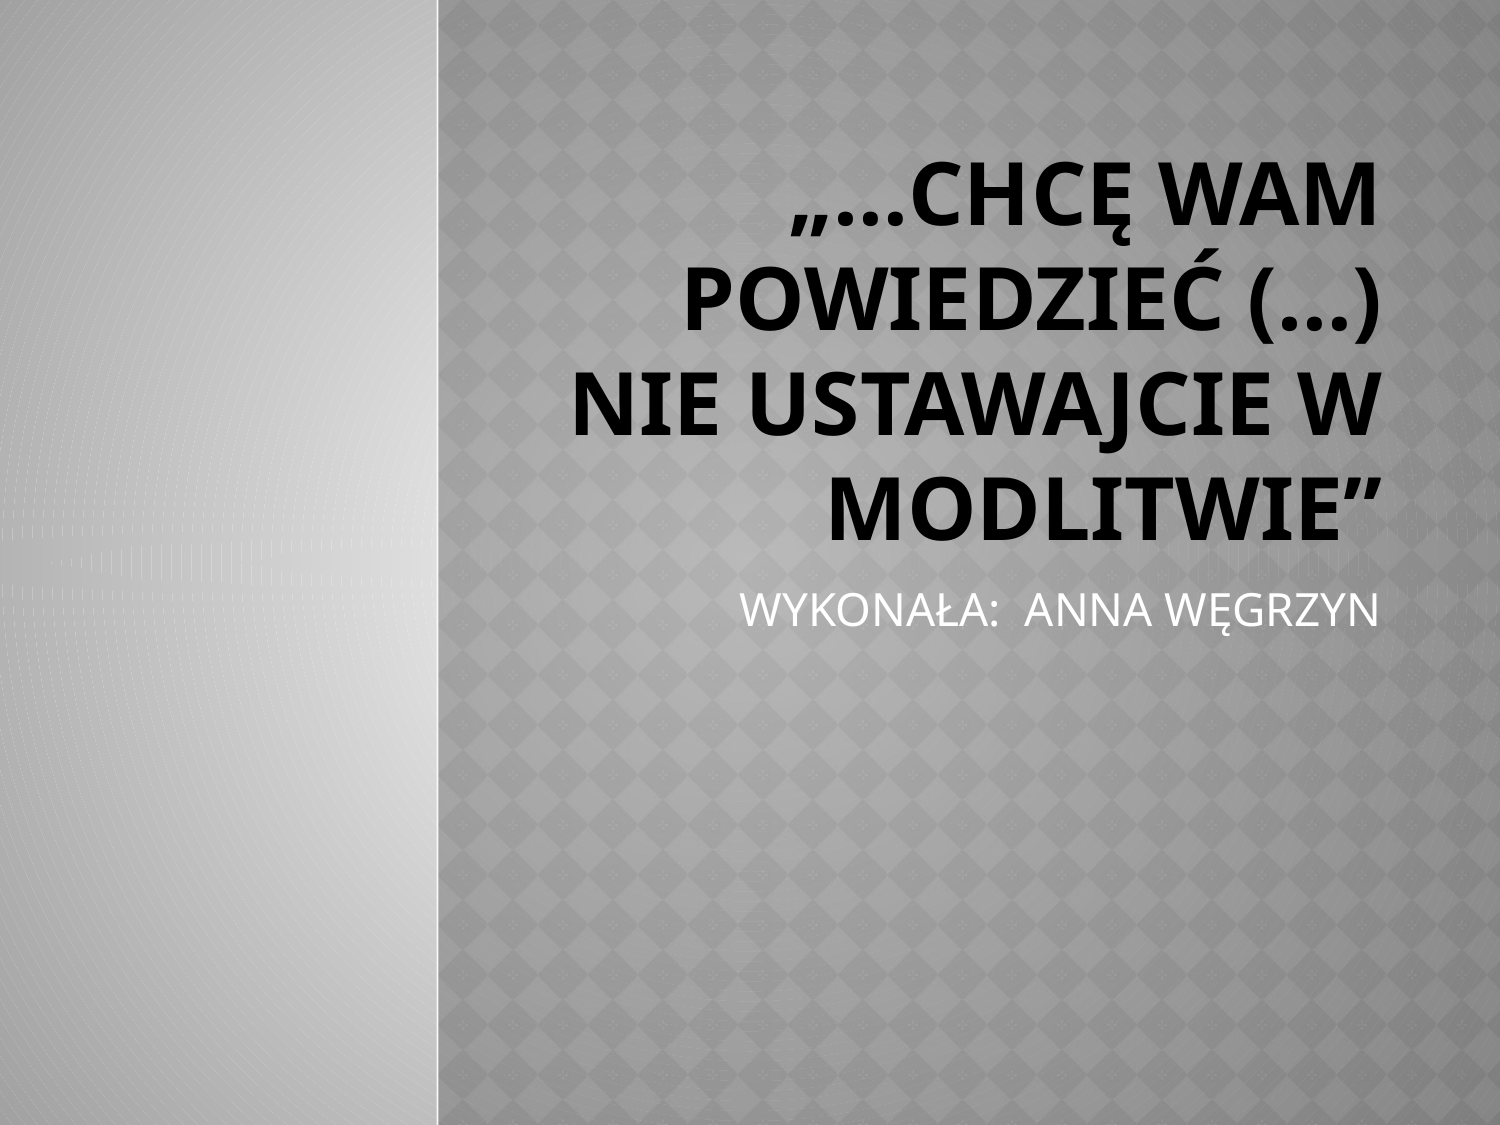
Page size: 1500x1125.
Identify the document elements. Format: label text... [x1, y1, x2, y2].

subtitle WYKONAŁA: ANNA WĘGRZYN [550, 580, 1390, 762]
title „…chcę wam powiedzieć (…) nie ustawajcie w modlitwie” [552, 87, 1390, 558]
